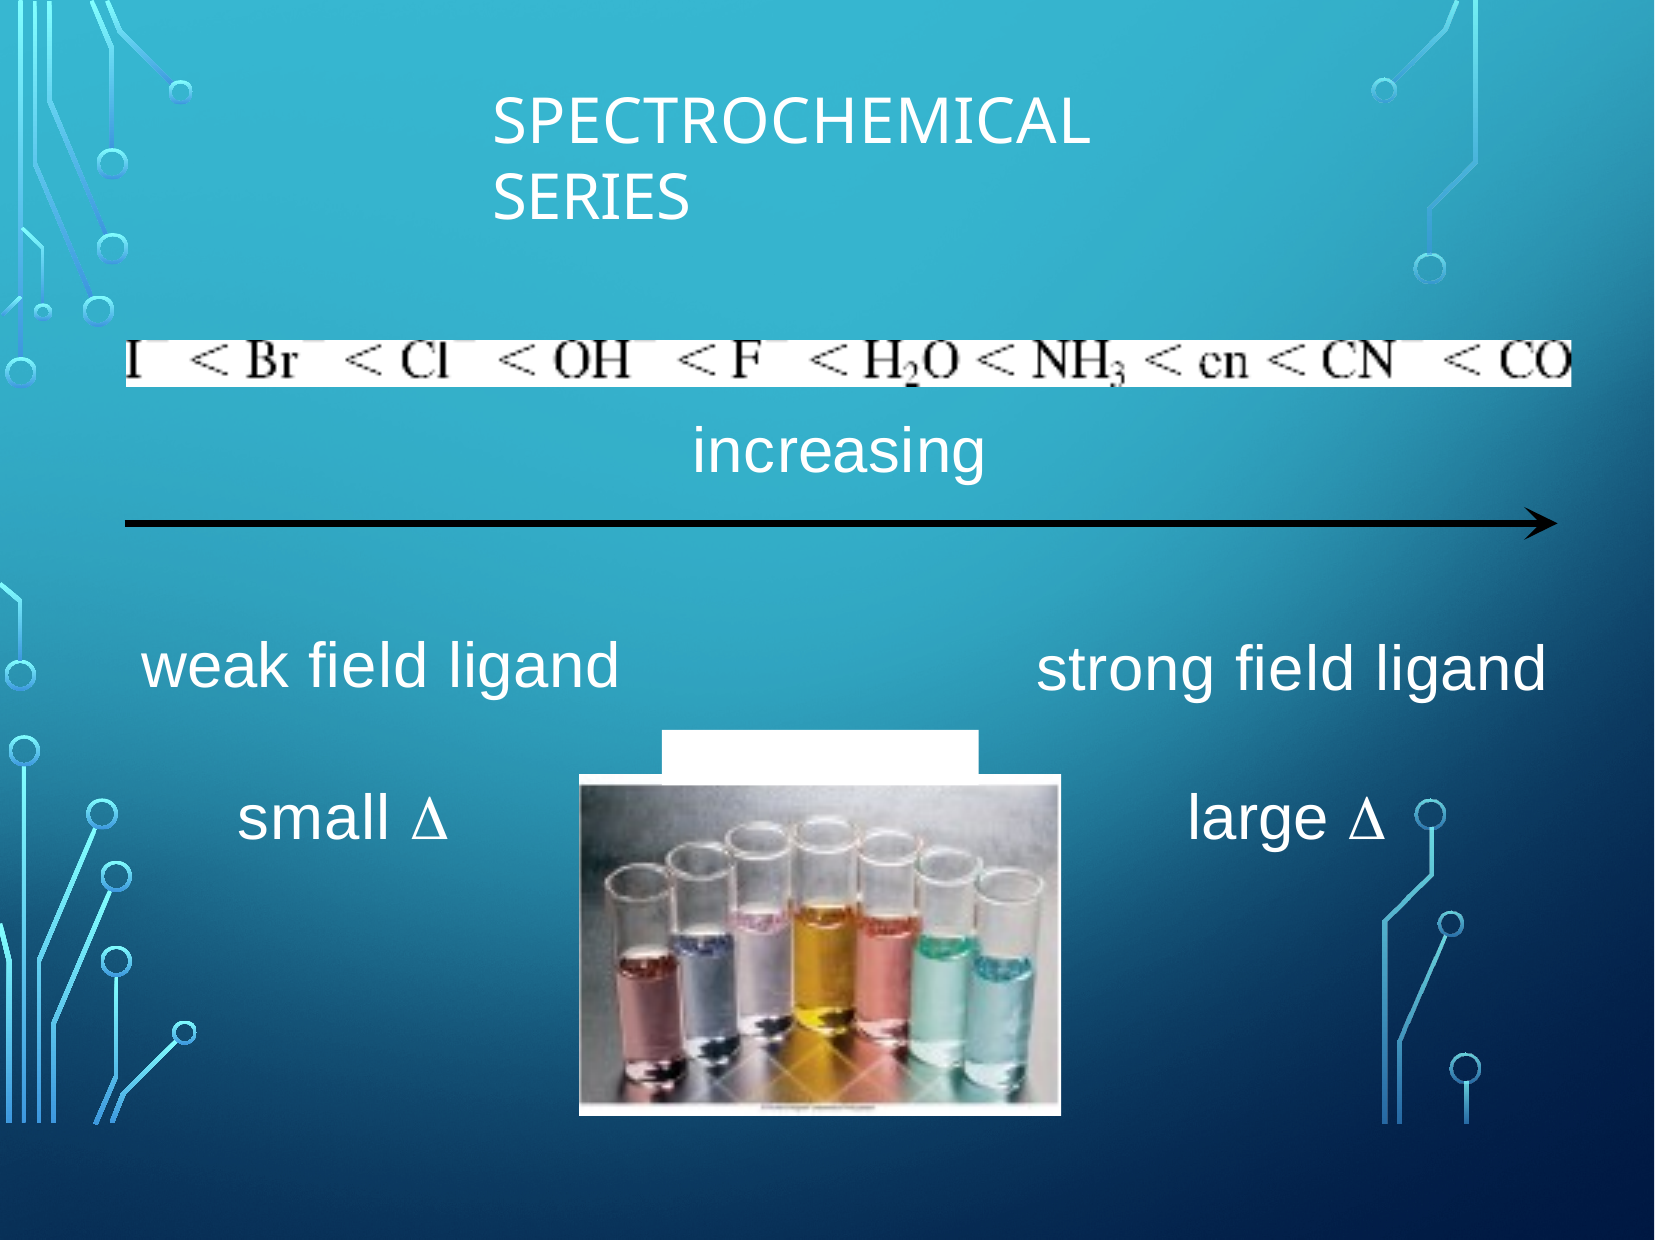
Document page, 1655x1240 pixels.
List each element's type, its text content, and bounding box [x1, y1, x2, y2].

text_box increasing [689, 406, 988, 486]
text_box [1523, 506, 1558, 540]
text_box [579, 774, 1062, 1116]
text_box large  [1185, 772, 1388, 852]
text_box [126, 340, 1572, 387]
text_box weak ﬁeld ligand [139, 621, 623, 701]
text_box small  [235, 772, 452, 852]
text_box [661, 729, 979, 786]
text_box strong ﬁeld ligand [1034, 623, 1550, 703]
title Spectrochemical Series [490, 50, 1173, 260]
